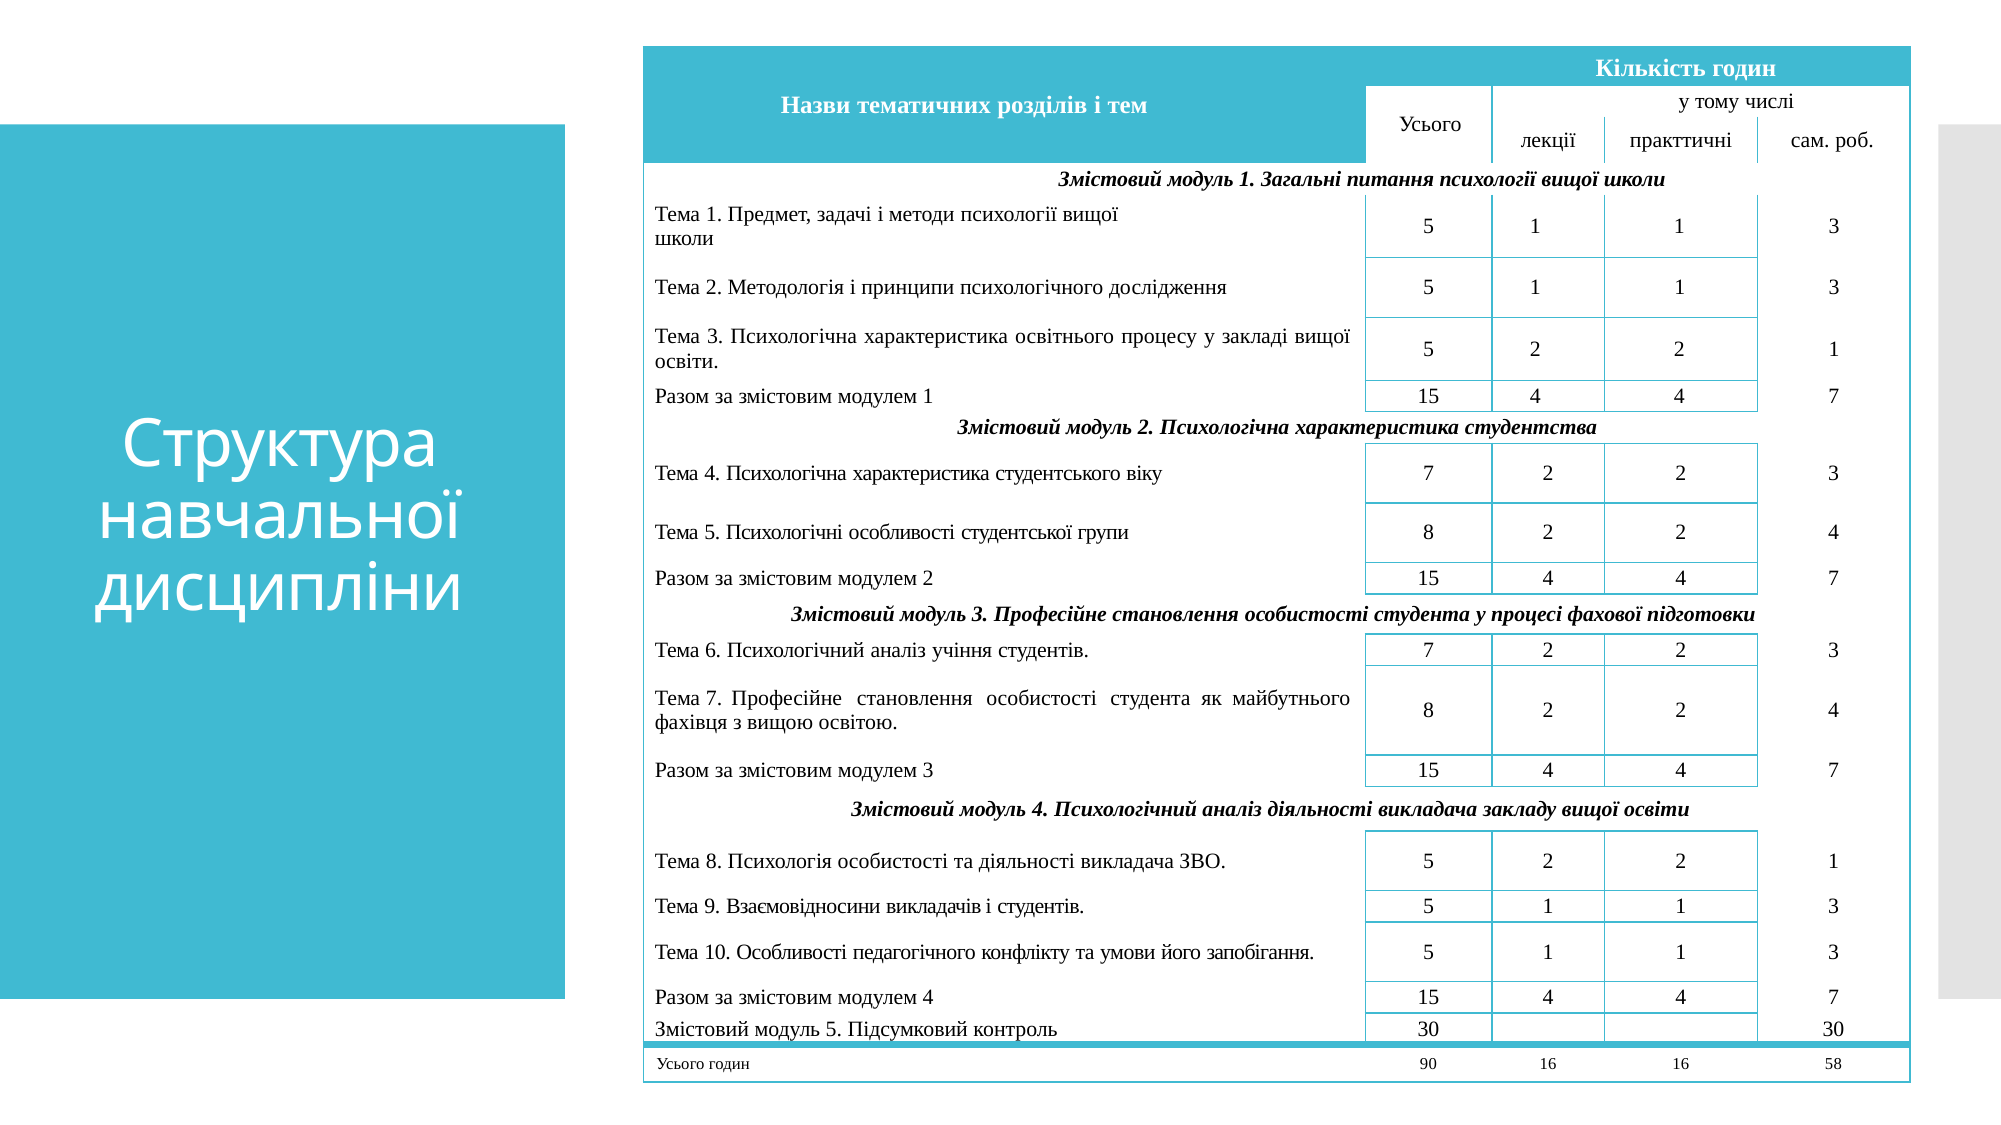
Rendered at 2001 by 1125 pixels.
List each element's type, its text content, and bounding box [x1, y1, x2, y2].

table_cell Тема 5. Психологічні особливості студентської групи [644, 503, 1365, 562]
table_cell 4 [1493, 756, 1604, 786]
table_cell 2 [1605, 444, 1757, 502]
table_cell 2 [1605, 666, 1757, 754]
table_cell 58 [1757, 1048, 1909, 1081]
table_cell 3 [1758, 195, 1909, 258]
table_cell 16 [1605, 1048, 1757, 1081]
table_cell Тема 6. Психологічний аналіз учіння студентів. [644, 634, 1365, 665]
table_cell 3 [1758, 891, 1909, 922]
table_cell Тема 8. Психологія особистості та діяльності викладача ЗВО. [644, 831, 1365, 891]
table_cell 3 [1758, 634, 1909, 665]
table_cell 8 [1366, 504, 1491, 562]
table_cell 5 [1366, 923, 1491, 981]
table_cell 5 [1366, 195, 1491, 257]
table_cell Тема 3. Психологічна характеристика освітнього процесу у закладі вищої освіти. [644, 317, 1365, 380]
table_cell 1 [1605, 891, 1757, 921]
table_cell 7 [1366, 444, 1491, 502]
table_header Кількість годин [1365, 47, 1909, 84]
table_cell 1 [1605, 923, 1757, 981]
table_cell Разом за змістовим модулем 4 [644, 982, 1365, 1013]
table_cell 3 [1758, 258, 1909, 317]
table_cell 1 [1758, 317, 1909, 380]
table_cell 2 [1605, 504, 1757, 562]
table_cell 3 [1758, 922, 1909, 982]
table_cell 5 [1366, 832, 1491, 890]
table_cell 15 [1366, 982, 1491, 1012]
table_cell 4 [1605, 982, 1757, 1012]
table_cell 30 [1758, 1013, 1909, 1041]
table_cell Тема 2. Методологія і принципи психологічного дослідження [644, 258, 1365, 317]
table_cell 3 [1758, 443, 1909, 503]
table_cell 4 [1605, 756, 1757, 786]
table_cell Разом за змістовим модулем 2 [644, 562, 1365, 594]
table_cell Усього годин [644, 1048, 1365, 1081]
table_cell 2 [1493, 318, 1604, 380]
table_cell 7 [1758, 755, 1909, 786]
table_cell Змістовий модуль 3. Професійне становлення особистості студента у процесі фахової підготовки [644, 594, 1909, 634]
table_cell 2 [1605, 318, 1757, 380]
table_cell 5 [1366, 258, 1491, 317]
table_cell 1 [1605, 258, 1757, 317]
table_cell 7 [1366, 635, 1491, 665]
table_cell 1 [1493, 258, 1604, 317]
table_cell 1 [1493, 891, 1604, 921]
table_cell 1 [1493, 923, 1604, 981]
table_cell 15 [1366, 563, 1491, 593]
table_cell Змістовий модуль 1. Загальні питання психології вищої школи [644, 163, 1909, 195]
table_cell 7 [1758, 380, 1909, 412]
table_cell Усього [1366, 86, 1491, 163]
table_cell Разом за змістовим модулем 1 [644, 380, 1365, 412]
table_cell 7 [1758, 982, 1909, 1013]
table_cell сам. роб. [1758, 117, 1909, 163]
table_cell 2 [1493, 504, 1604, 562]
table_cell 15 [1366, 756, 1491, 786]
table_cell лекції [1493, 117, 1604, 163]
table_cell 5 [1366, 891, 1491, 921]
table_cell Тема 9. Взаємовідносини викладачів і студентів. [644, 891, 1365, 922]
table_cell 4 [1493, 563, 1604, 593]
table_cell 2 [1493, 666, 1604, 754]
table_cell Змістовий модуль 2. Психологічна характеристика студентства [644, 412, 1909, 443]
table_cell 90 [1365, 1048, 1492, 1081]
table_cell 7 [1758, 562, 1909, 594]
table_cell 2 [1605, 635, 1757, 665]
table_cell 4 [1493, 982, 1604, 1012]
table_cell Тема 4. Психологічна характеристика студентського віку [644, 443, 1365, 503]
table_cell 2 [1493, 444, 1604, 502]
table_cell 16 [1492, 1048, 1605, 1081]
table_cell 8 [1366, 666, 1491, 754]
table_cell 2 [1493, 832, 1604, 890]
table_cell 4 [1758, 503, 1909, 562]
table_cell 1 [1758, 831, 1909, 891]
table_cell 2 [1605, 832, 1757, 890]
table_cell 2 [1493, 635, 1604, 665]
table_cell [1493, 1014, 1604, 1041]
table_cell Змістовий модуль 4. Психологічний аналіз діяльності викладача закладу вищої освіти [644, 786, 1909, 831]
table_cell у тому числі [1493, 86, 1909, 117]
title Структура навчальної дисципліни [47, 242, 512, 633]
table_header Назви тематичних розділів і тем [644, 47, 1365, 163]
table_cell Разом за змістовим модулем 3 [644, 755, 1365, 786]
table_cell 4 [1493, 381, 1604, 411]
table_cell практтичні [1605, 117, 1757, 163]
table_cell 5 [1366, 318, 1491, 380]
table_cell 4 [1605, 563, 1757, 593]
table_cell Змістовий модуль 5. Підсумковий контроль [644, 1013, 1365, 1041]
table_cell 1 [1493, 195, 1604, 257]
table_cell 30 [1366, 1014, 1491, 1041]
table_cell 1 [1605, 195, 1757, 257]
table_cell 4 [1605, 381, 1757, 411]
table_cell 15 [1366, 381, 1491, 411]
table_cell [1605, 1014, 1757, 1041]
table_cell Тема 1. Предмет, задачі і методи психології вищої школи [644, 195, 1365, 258]
table_cell Тема 10. Особливості педагогічного конфлікту та умови його запобігання. [644, 922, 1365, 982]
table_cell Тема 7. Професійне становлення особистості студента як майбутнього фахівця з вищою освітою. [644, 665, 1365, 755]
table_cell 4 [1758, 665, 1909, 755]
